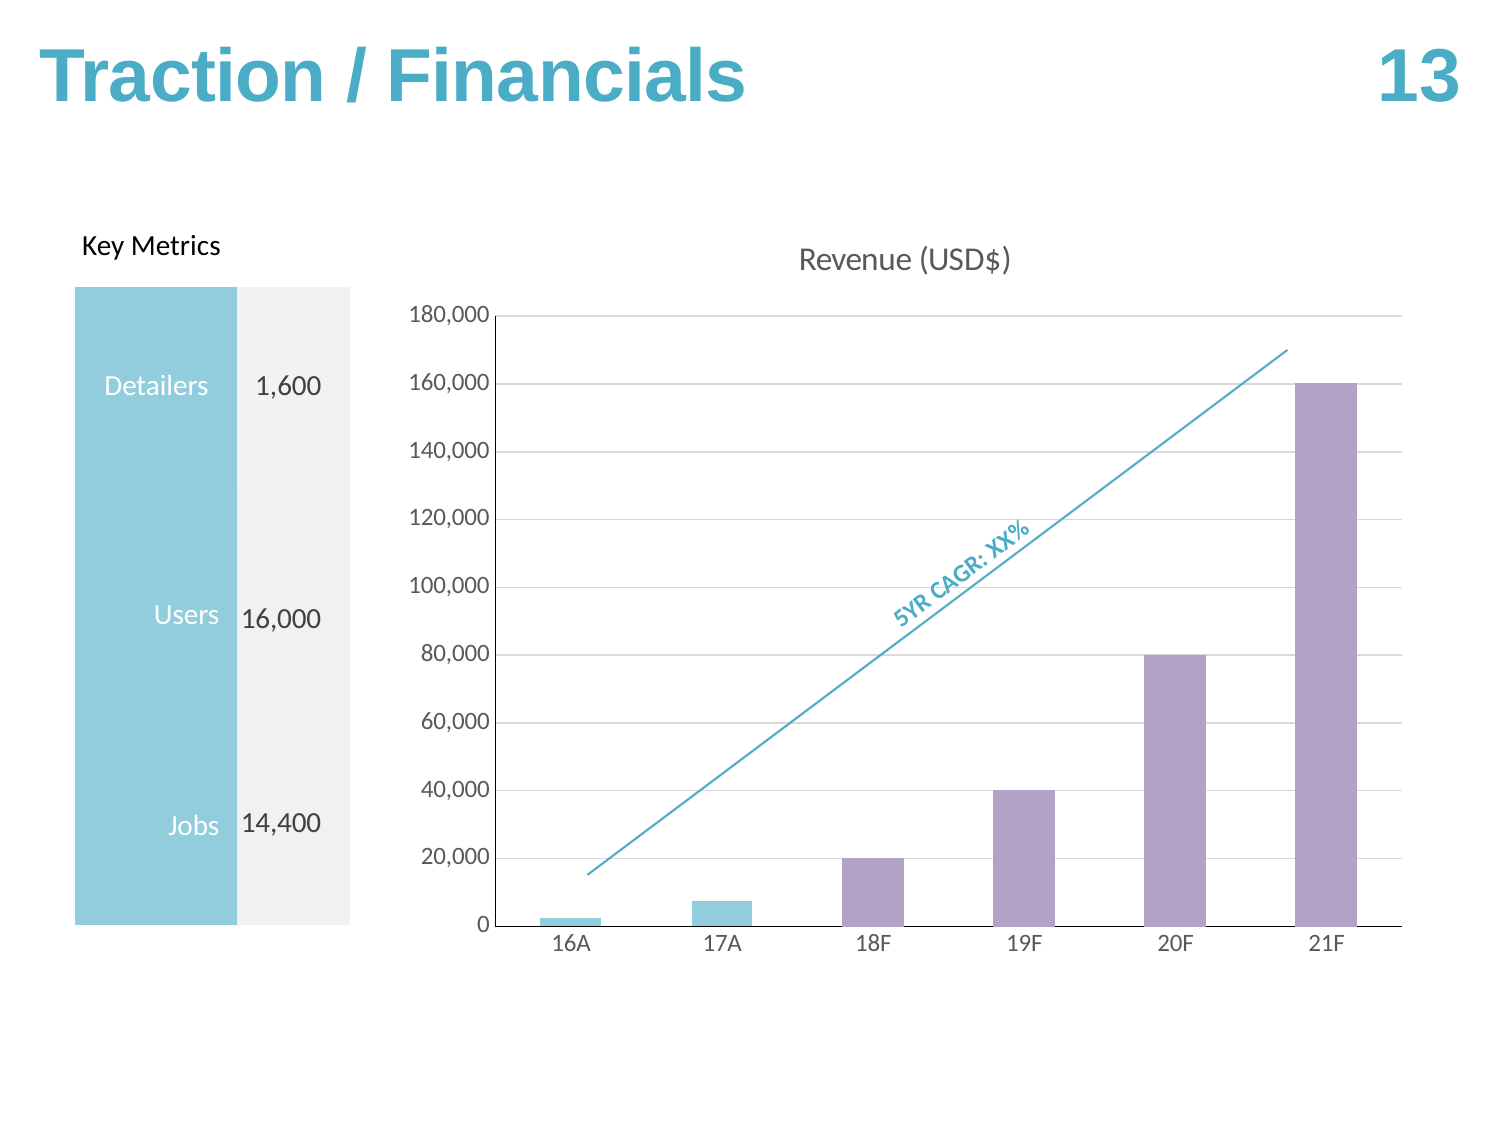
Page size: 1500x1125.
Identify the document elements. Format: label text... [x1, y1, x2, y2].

table_header Detailers [75, 287, 237, 488]
table_cell 14,400 [237, 724, 350, 925]
title Traction / Financials [37, 24, 847, 214]
text_box Key Metrics [60, 210, 243, 277]
table_cell 16,000 [237, 488, 350, 724]
text_box 13 [1375, 24, 1470, 117]
table_cell Jobs [75, 724, 237, 925]
table_cell Users [75, 488, 237, 724]
table_header 1,600 [237, 287, 350, 488]
chart [387, 212, 1423, 973]
